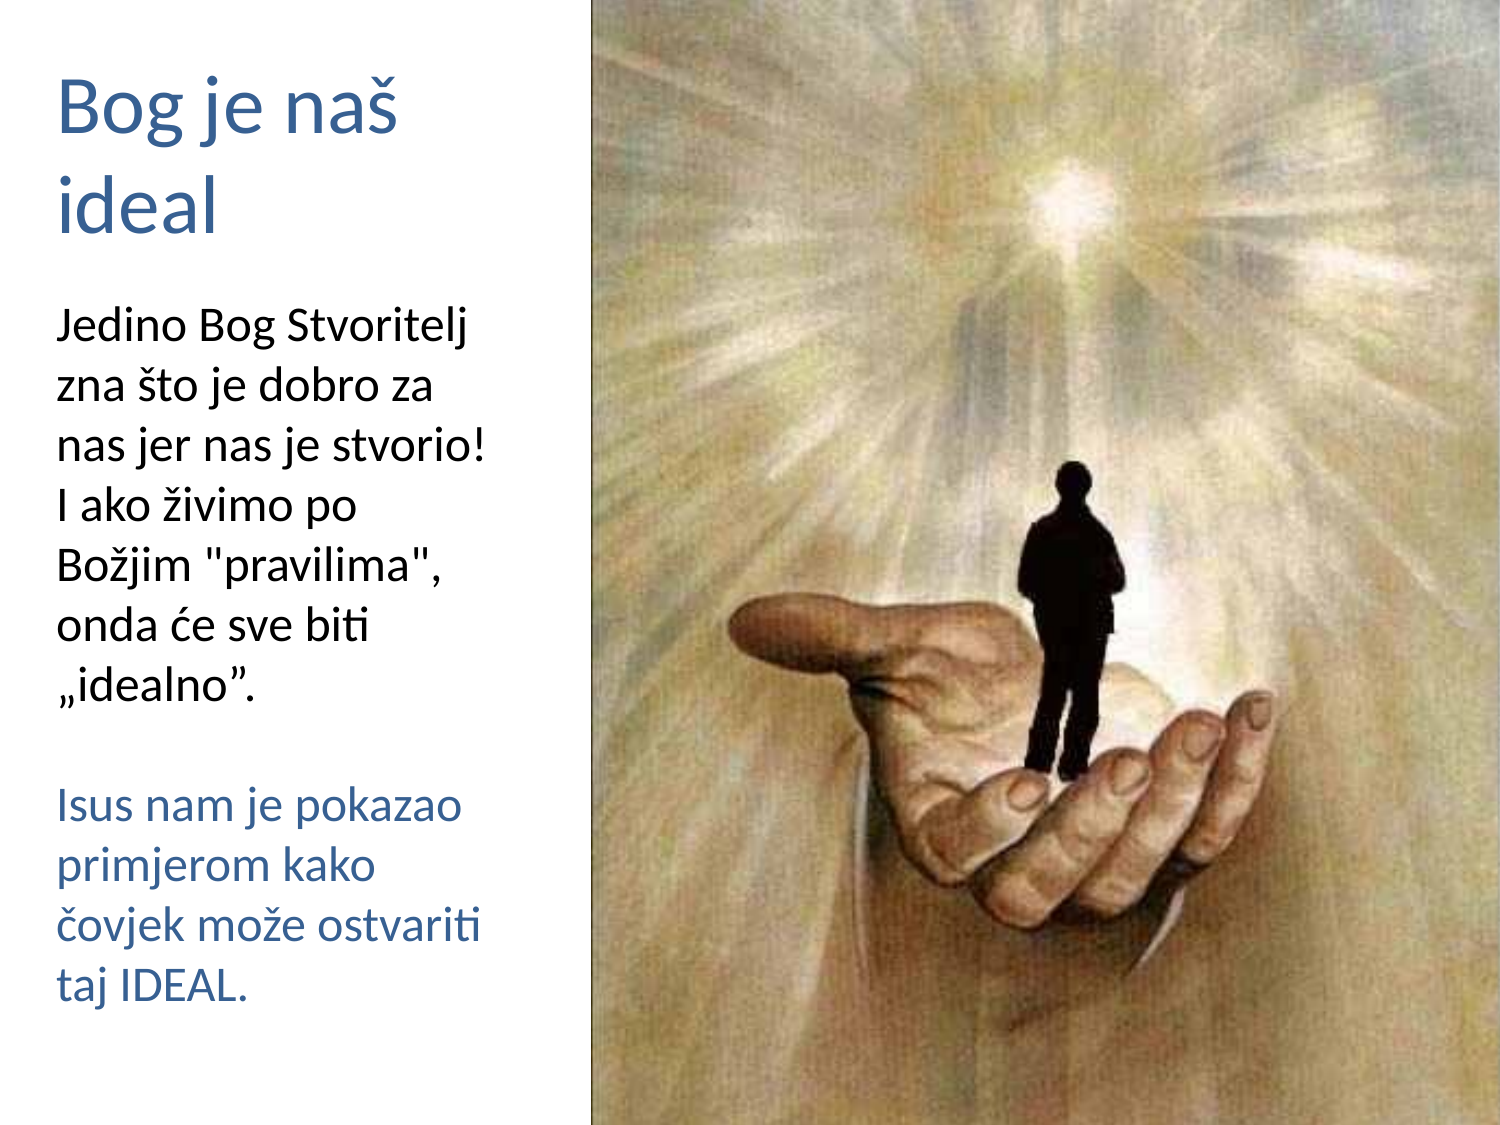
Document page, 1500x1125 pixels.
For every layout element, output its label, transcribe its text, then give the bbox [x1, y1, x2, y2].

text_box Jedino Bog Stvoritelj zna što je dobro za nas jer nas je stvorio! I ako živimo po Božjim "pravilima", onda će sve biti „idealno”. Isus nam je pokazao primjerom kako čovjek može ostvariti taj IDEAL. [41, 283, 514, 1019]
text_box Bog je naš ideal [41, 42, 550, 258]
picture [590, 0, 1500, 1125]
